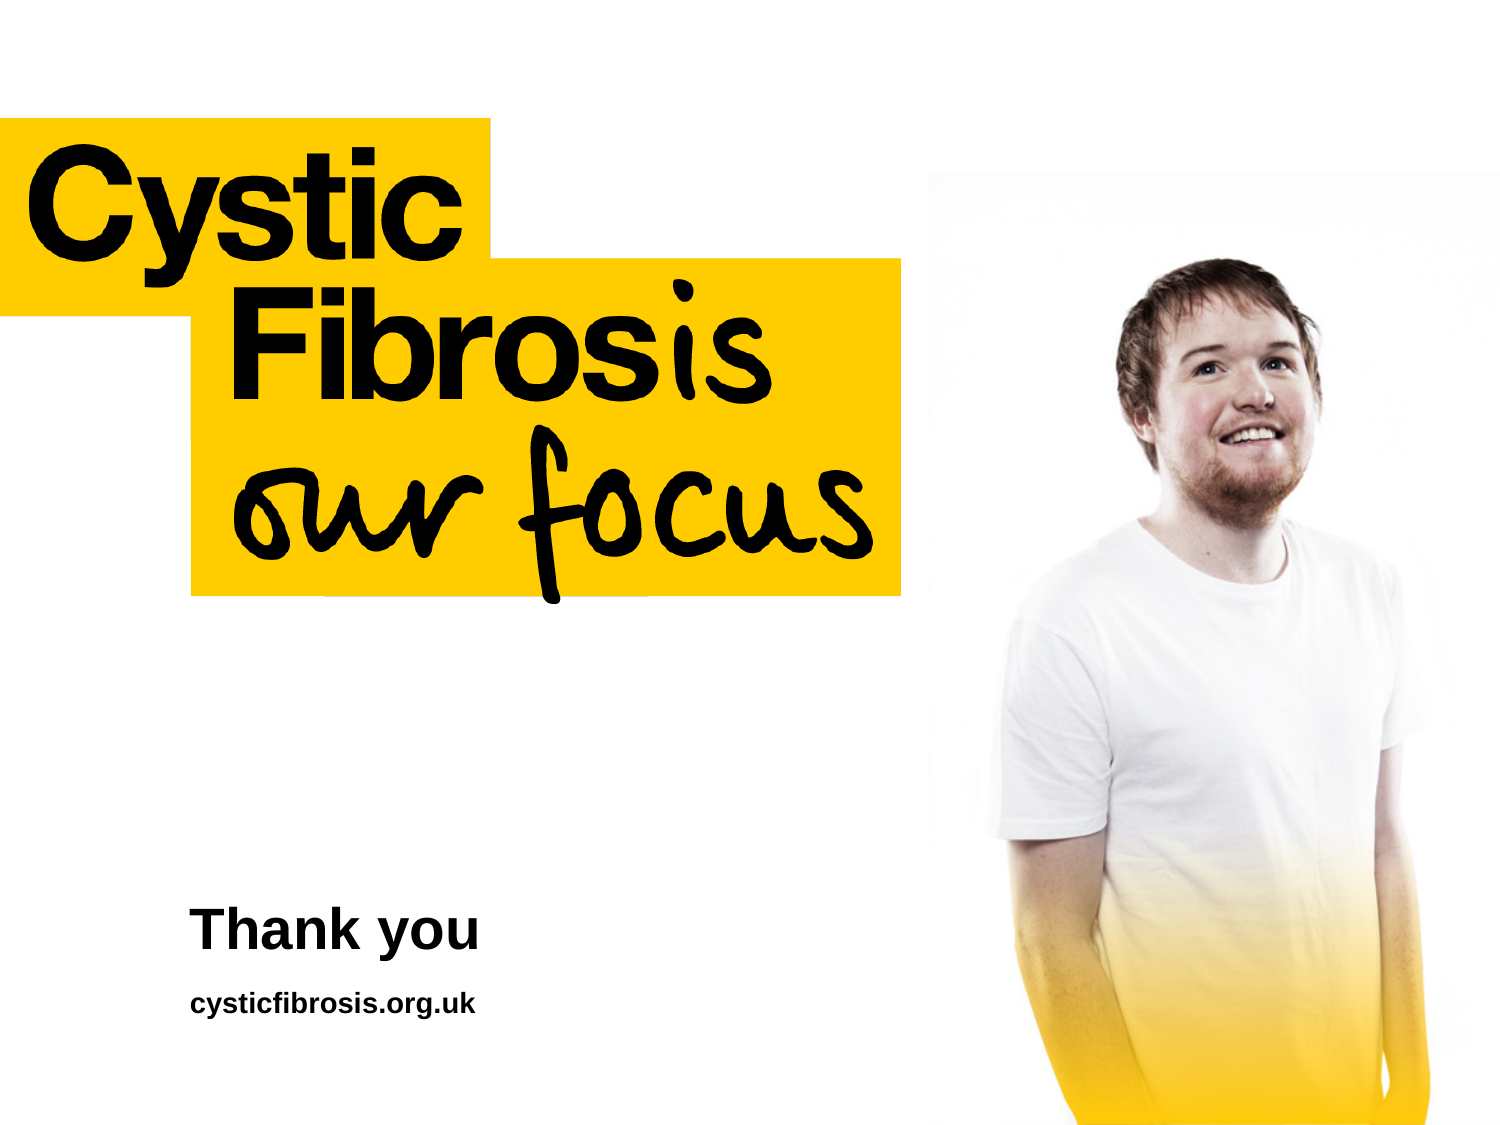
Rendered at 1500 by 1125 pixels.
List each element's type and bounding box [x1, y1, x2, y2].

picture [928, 173, 1500, 1125]
picture [0, 118, 901, 604]
